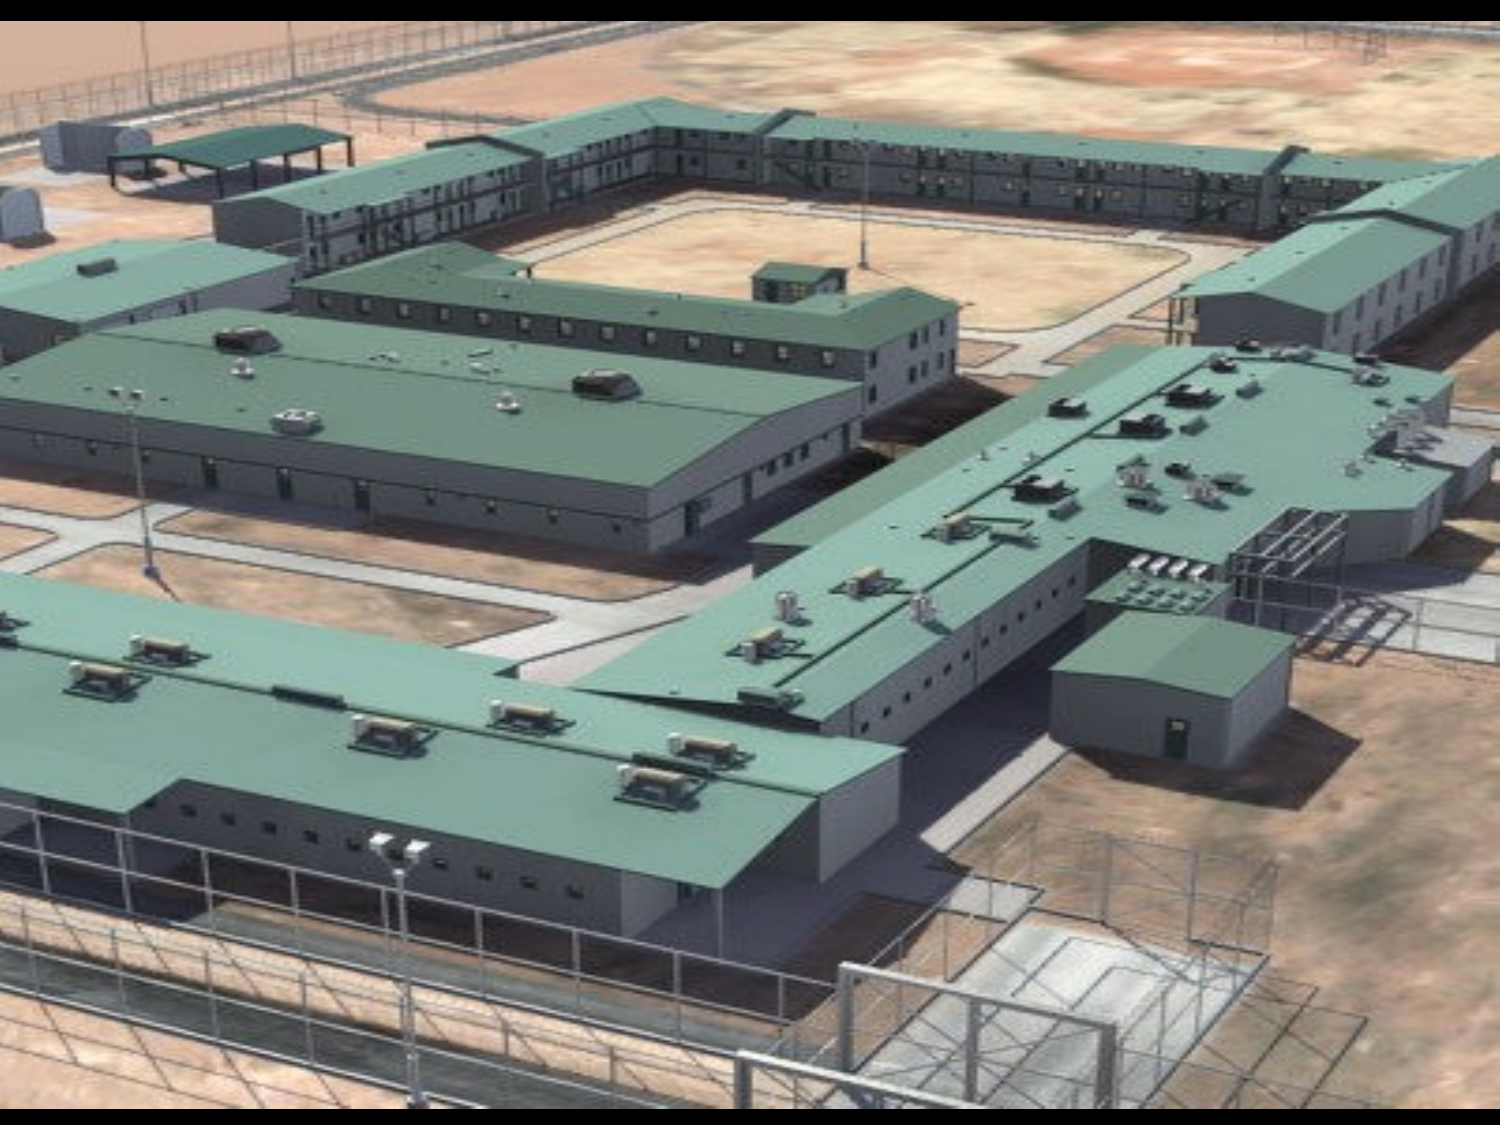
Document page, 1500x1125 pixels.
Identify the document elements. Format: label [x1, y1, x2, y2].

list [0, 20, 1500, 1109]
